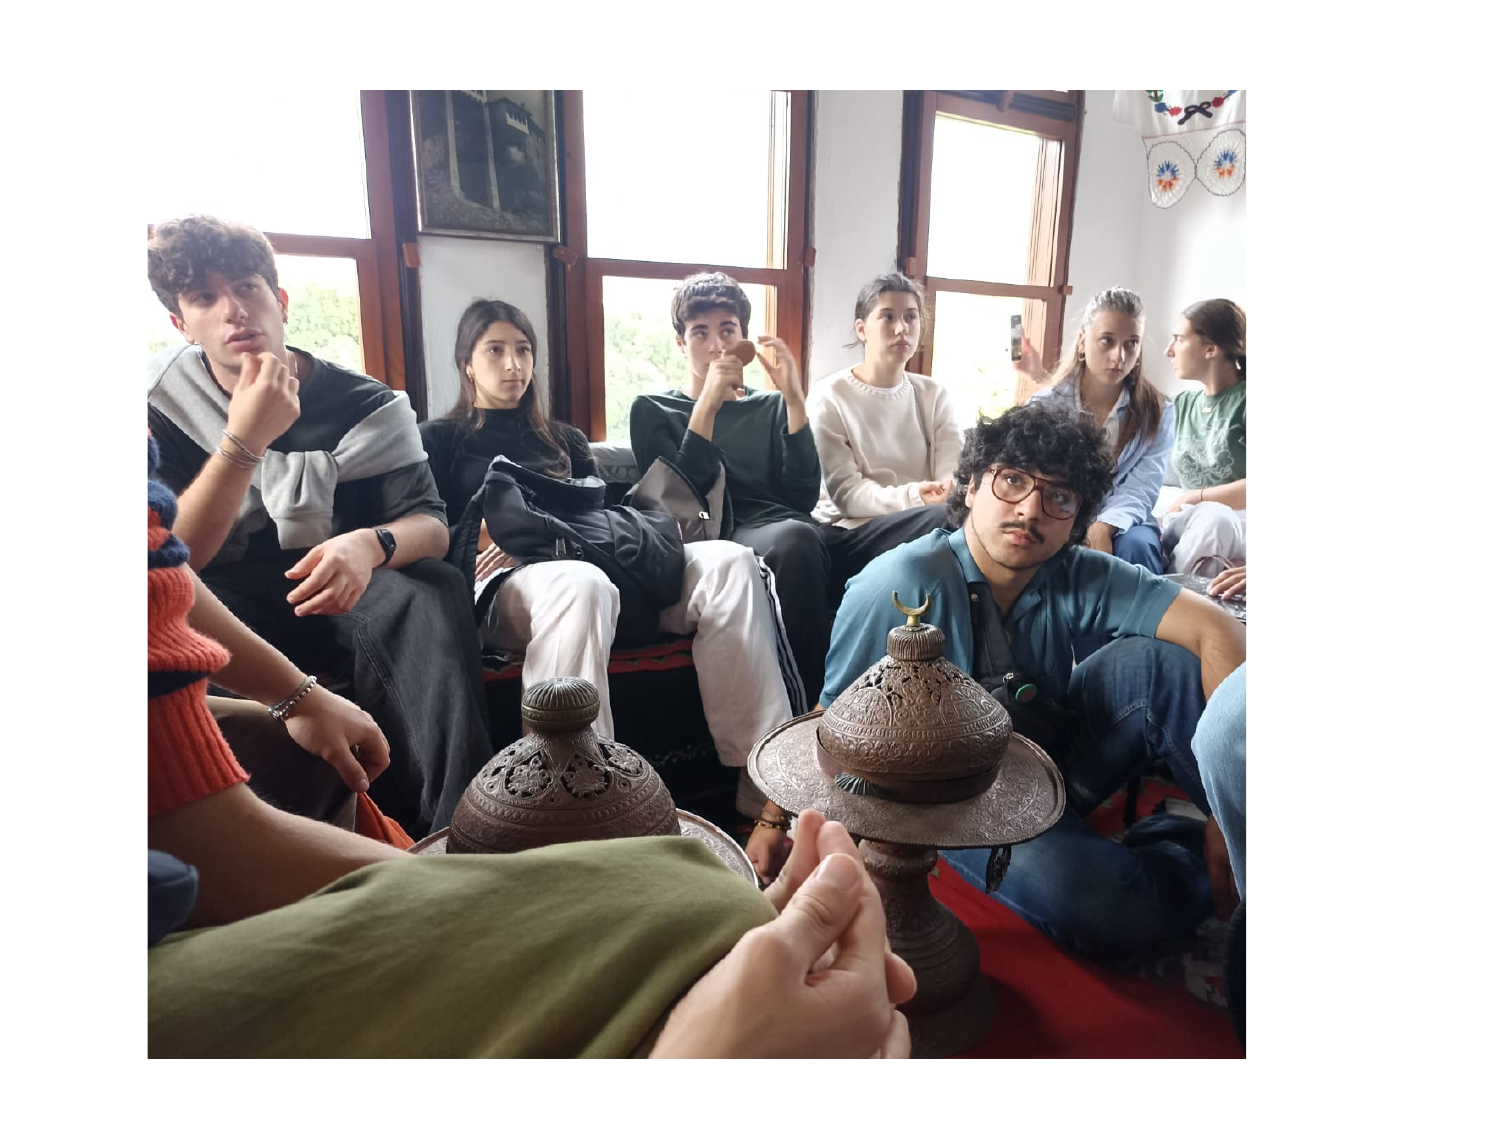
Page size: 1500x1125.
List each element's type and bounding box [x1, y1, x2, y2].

picture [147, 89, 1247, 1059]
